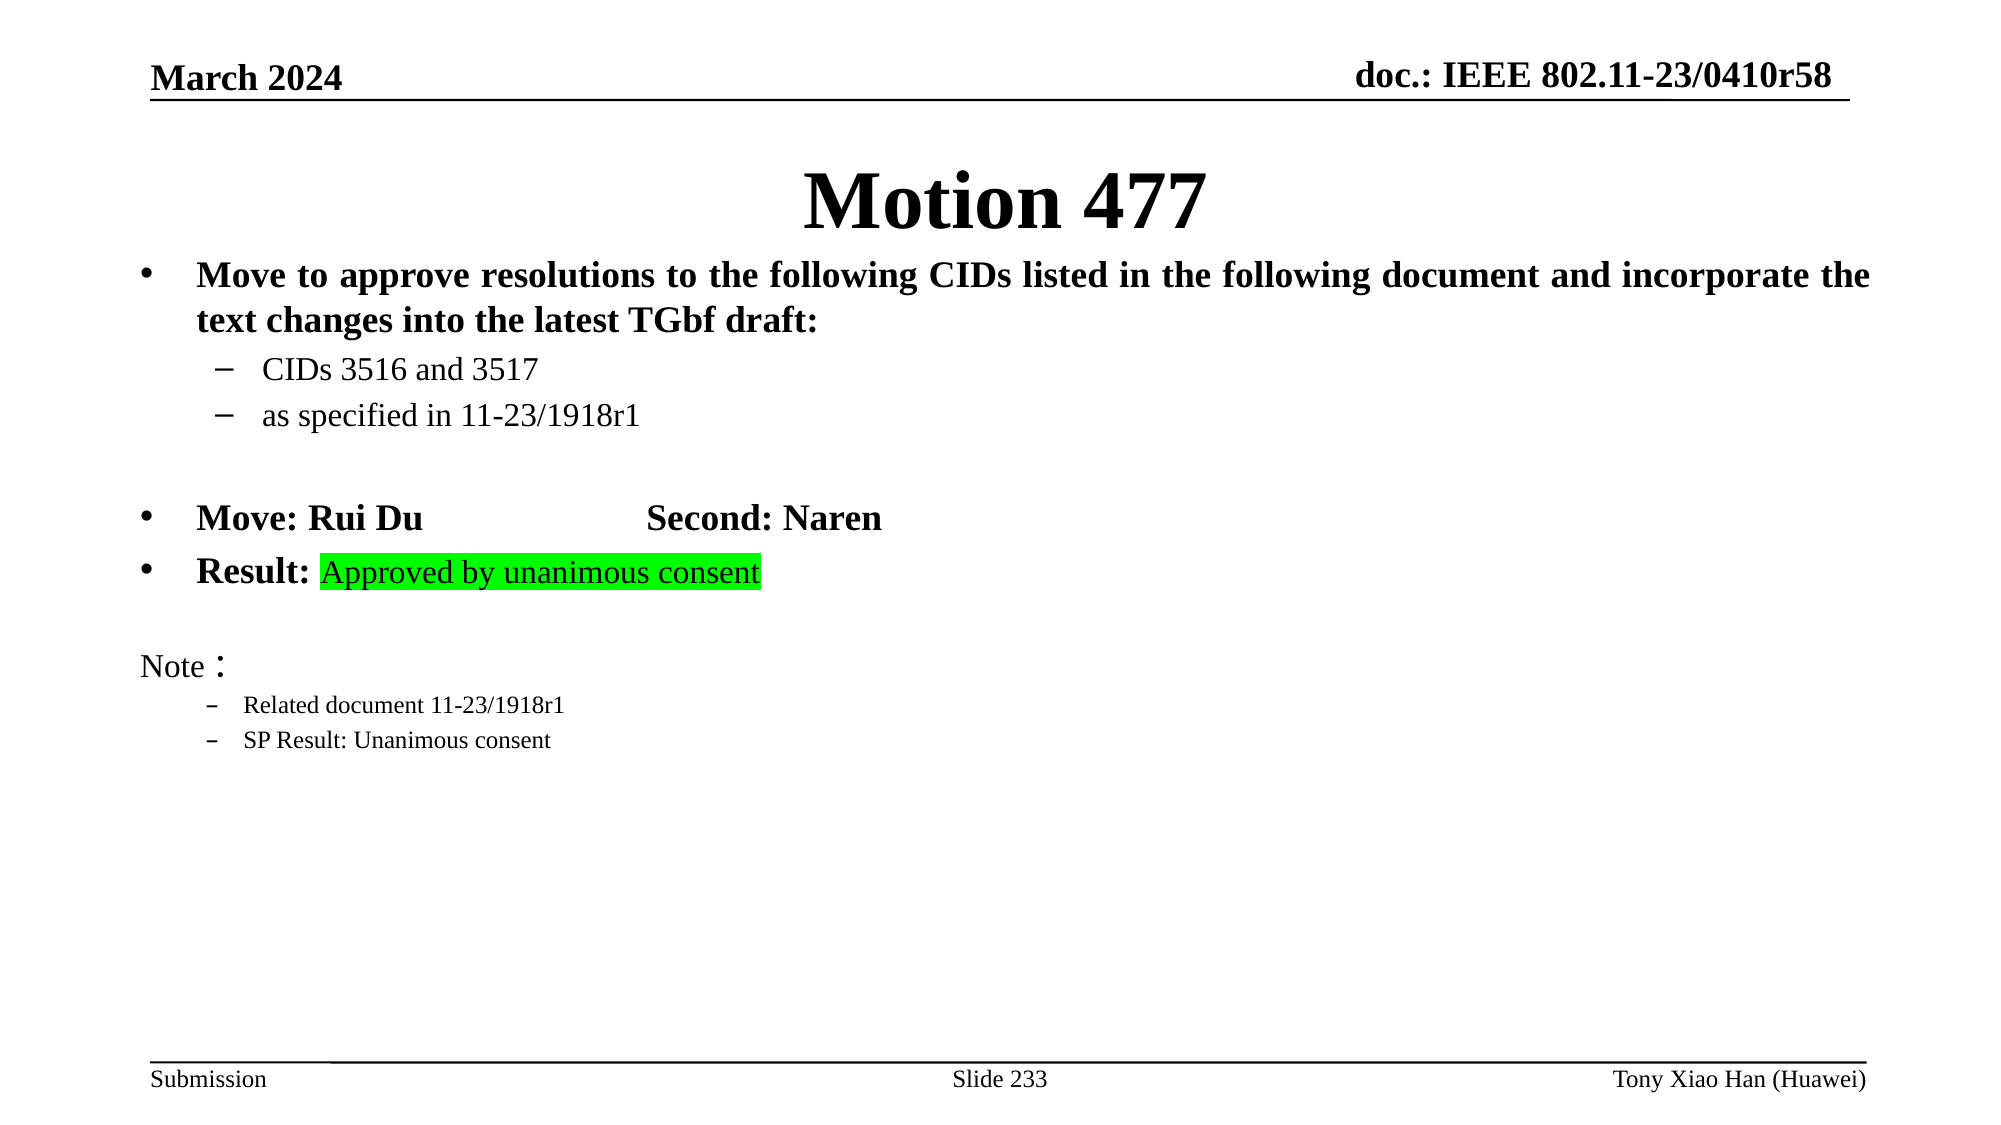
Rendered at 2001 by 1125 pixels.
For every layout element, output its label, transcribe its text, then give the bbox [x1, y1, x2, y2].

text_box Motion 477 [368, 137, 1644, 212]
text_box Move to approve resolutions to the following CIDs listed in the following document and incorporate the text changes into the latest TGbf draft: CIDs 3516 and 3517 as specified in 11-23/1918r1 Move: Rui Du Second: Naren Result: Approved by unanimous consent Note： Related document 11-23/1918r1 SP Result: Unanimous consent [125, 212, 1888, 988]
